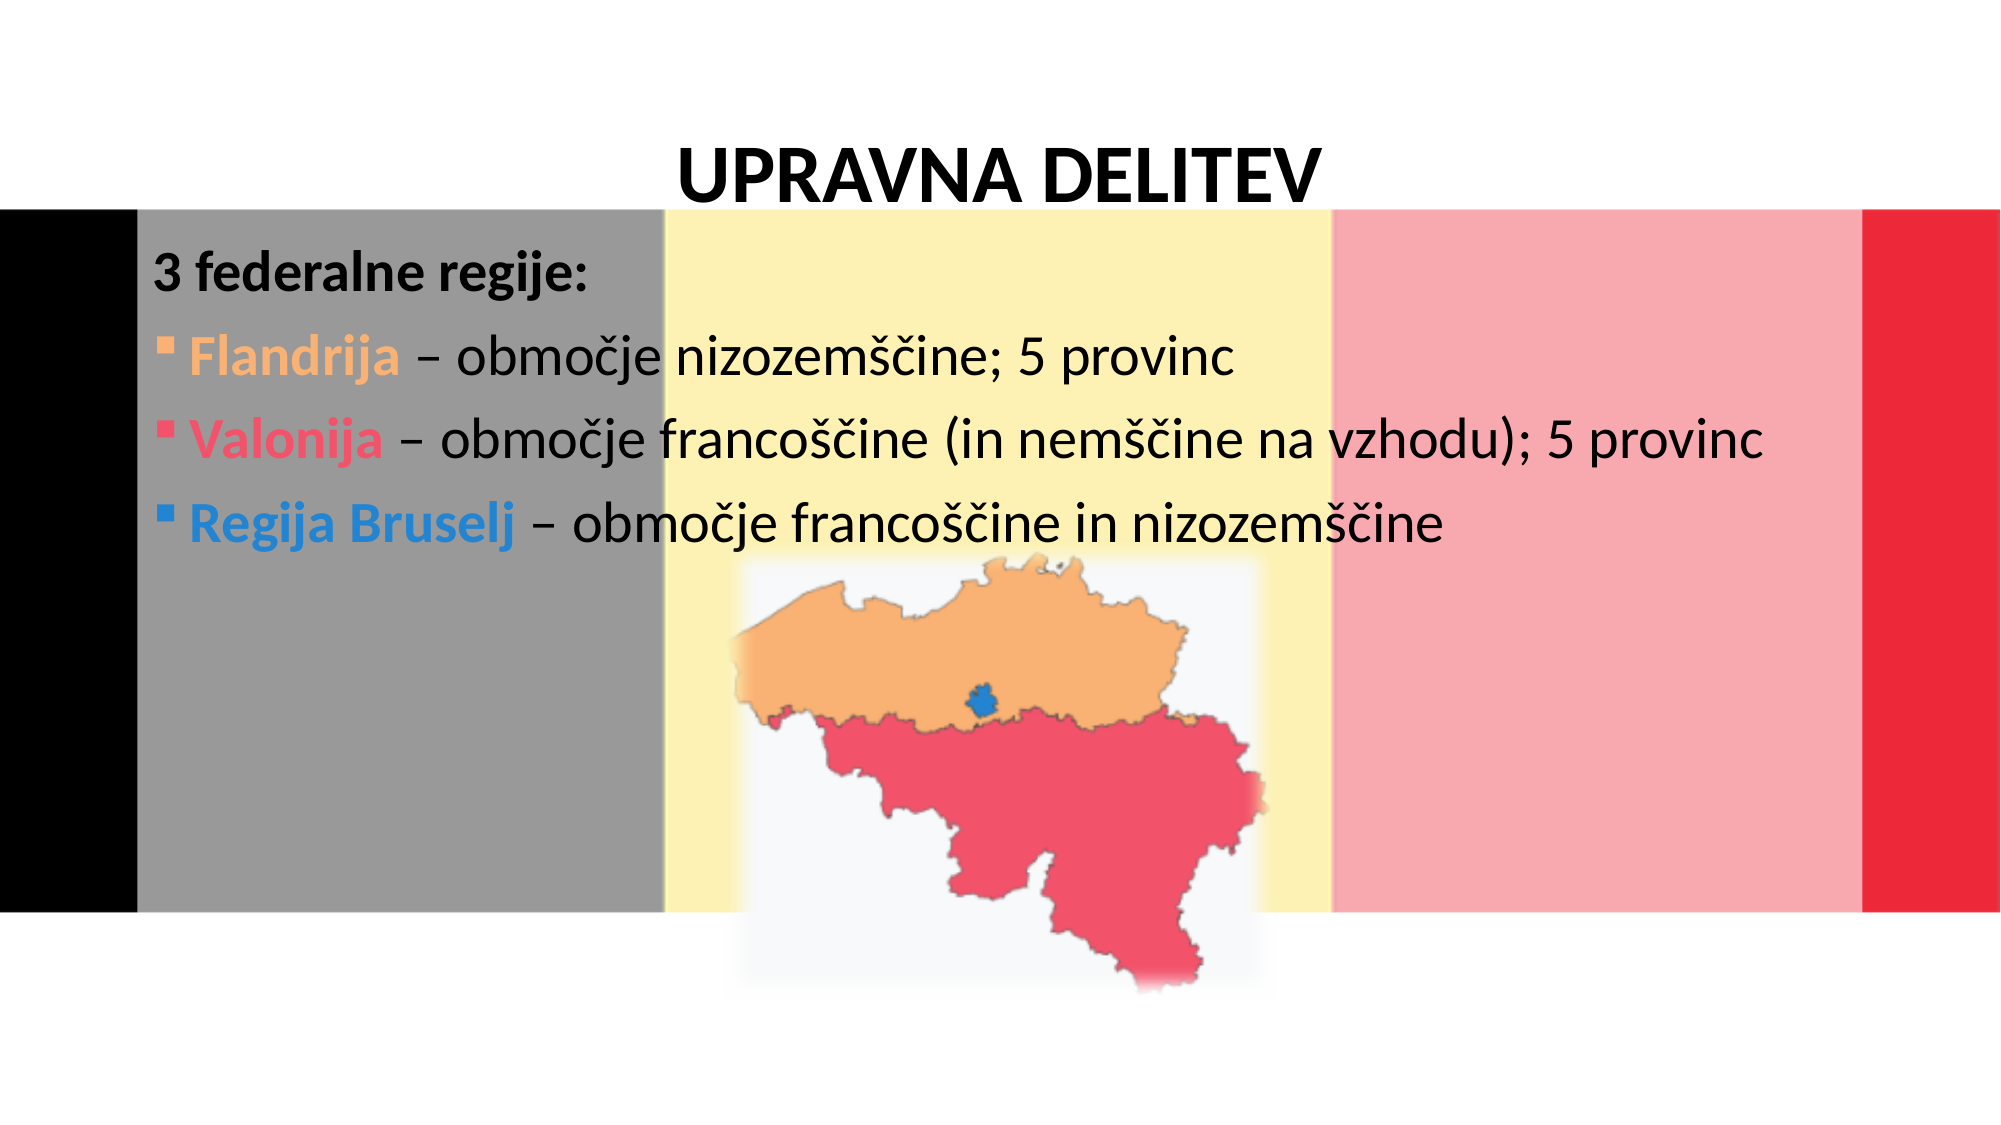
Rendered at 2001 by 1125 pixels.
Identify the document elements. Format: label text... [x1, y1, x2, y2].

list UPRAVNA DELITEV 3 federalne regije: Flandrija – območje nizozemščine; 5 provinc Valonija – območje francoščine (in nemščine na vzhodu); 5 provinc Regija Bruselj – območje francoščine in nizozemščine [137, 123, 1863, 1014]
picture [0, 0, 2001, 1125]
